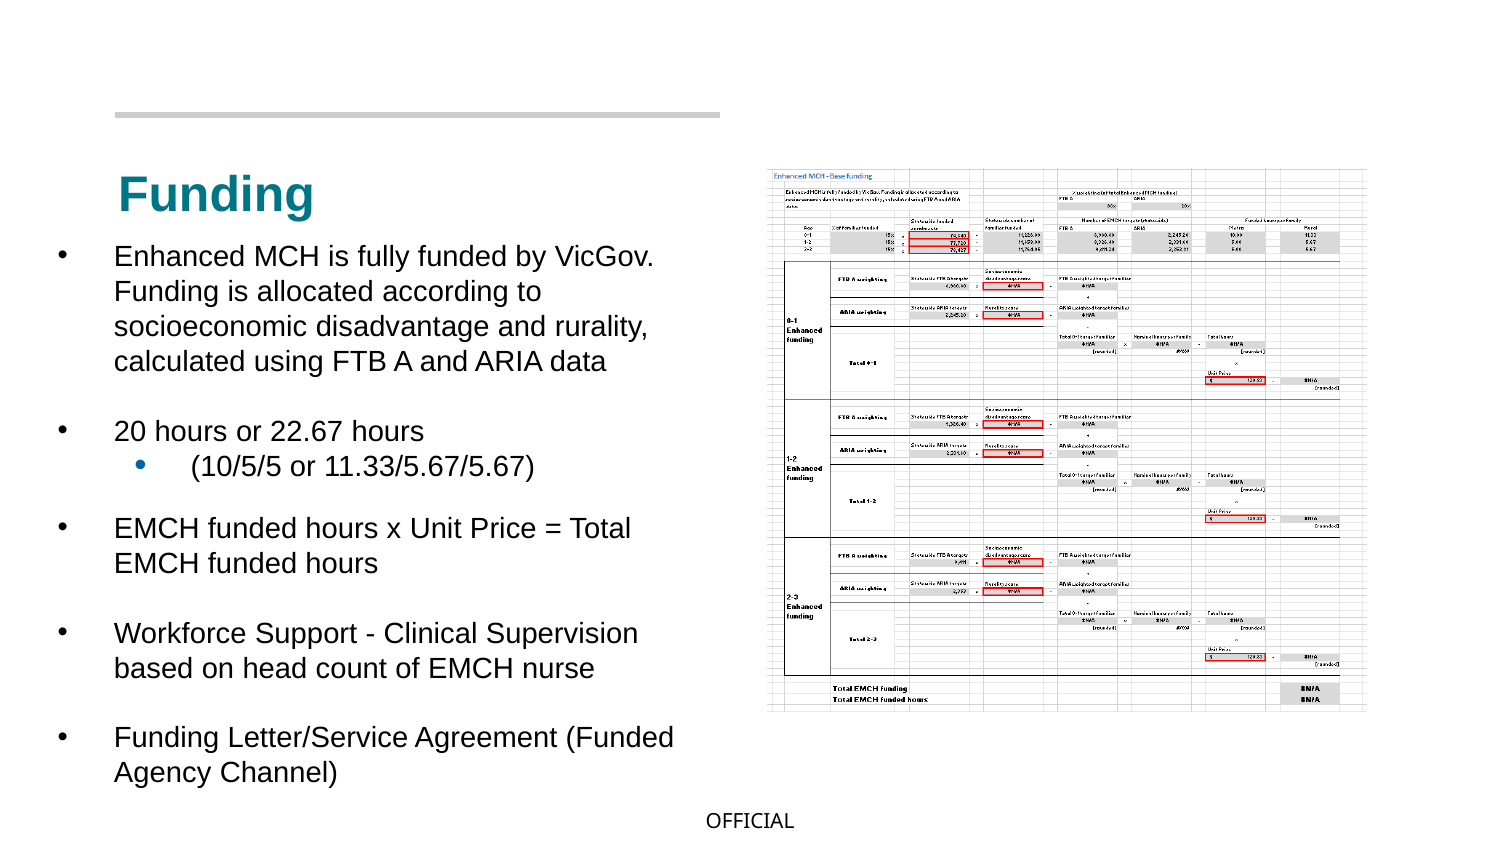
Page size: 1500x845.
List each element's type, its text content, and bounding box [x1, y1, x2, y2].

list Enhanced MCH is fully funded by VicGov. Funding is allocated according to socioeconomic disadvantage and rurality, calculated using FTB A and ARIA data 20 hours or 22.67 hours (10/5/5 or 11.33/5.67/5.67) EMCH funded hours x Unit Price = Total EMCH funded hours Workforce Support - Clinical Supervision based on head count of EMCH nurse Funding Letter/Service Agreement (Funded Agency Channel) [51, 231, 691, 809]
title Funding [112, 159, 733, 278]
picture [767, 168, 1488, 712]
